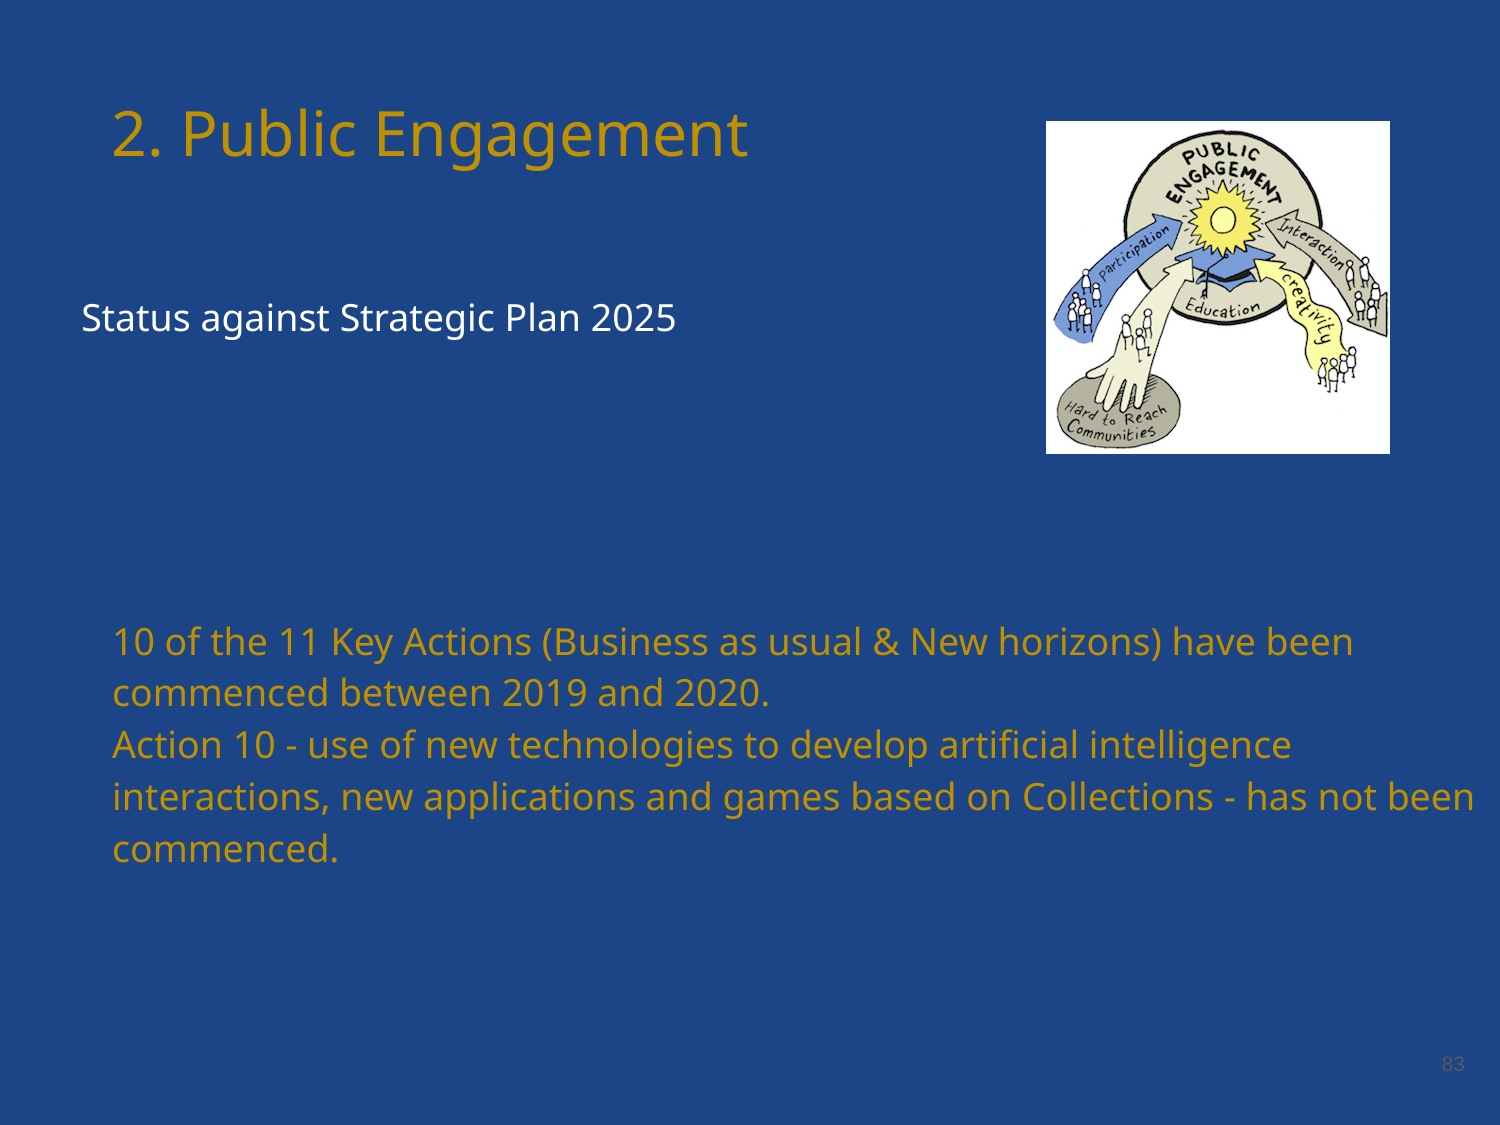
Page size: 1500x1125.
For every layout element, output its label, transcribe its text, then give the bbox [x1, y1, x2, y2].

text_box 10 of the 11 Key Actions (Business as usual & New horizons) have been commenced between 2019 and 2020. Action 10 - use of new technologies to develop artificial intelligence interactions, new applications and games based on Collections - has not been commenced. [97, 595, 1500, 1023]
text_box Status against Strategic Plan 2025 [66, 278, 947, 1072]
picture [1046, 120, 1390, 454]
text_box [54, 79, 724, 241]
text_box 2. Public Engagement [96, 79, 1338, 211]
slide_number ‹#› [1389, 1019, 1480, 1106]
